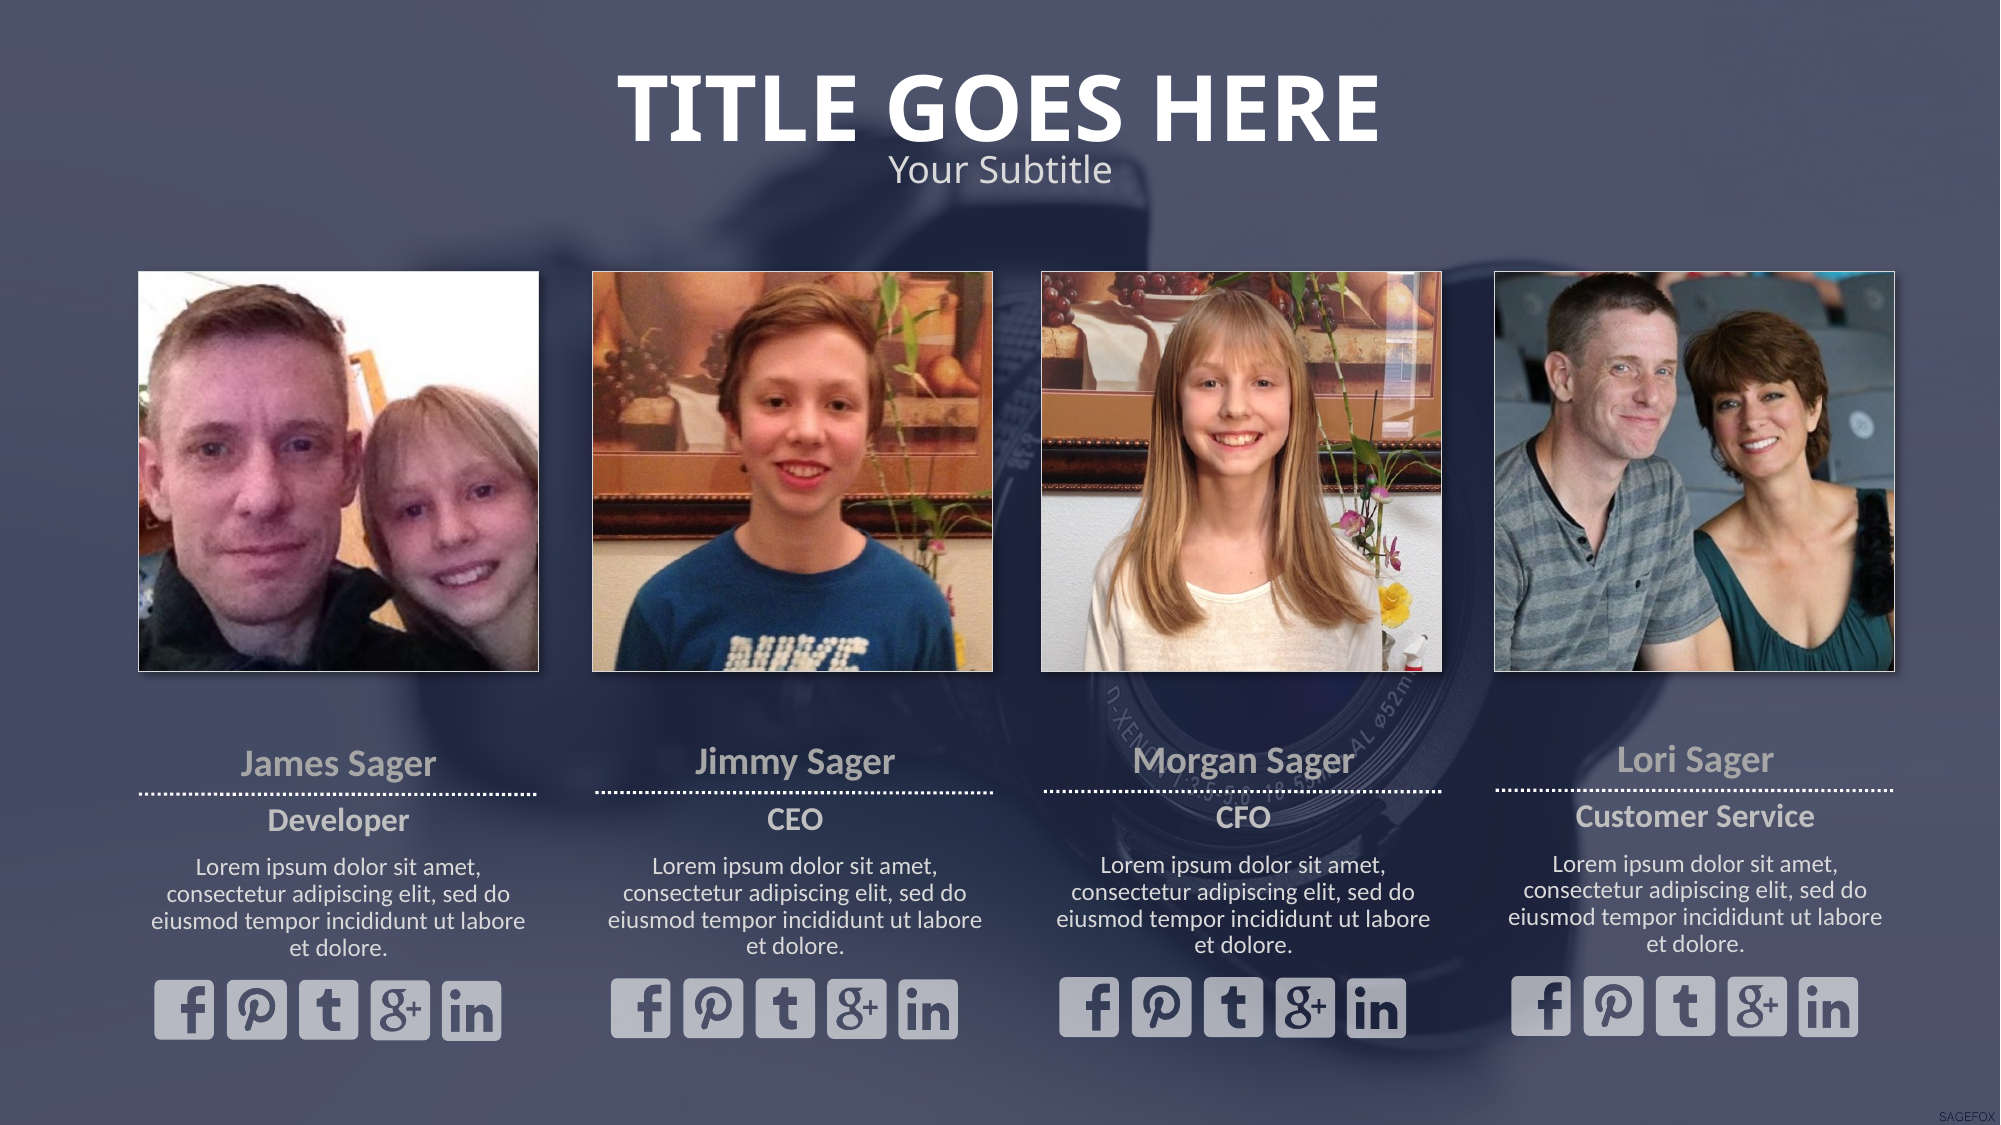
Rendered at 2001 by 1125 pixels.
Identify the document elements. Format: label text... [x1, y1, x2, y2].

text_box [1511, 976, 1859, 1038]
text_box [1494, 271, 1896, 673]
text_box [1059, 977, 1407, 1039]
text_box Morgan Sager [1068, 739, 1419, 782]
text_box [591, 270, 993, 672]
text_box Developer [163, 799, 514, 842]
text_box CEO [620, 798, 971, 841]
text_box Jimmy Sager [620, 740, 971, 784]
text_box CFO [1068, 797, 1419, 840]
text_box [610, 978, 958, 1040]
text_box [548, 42, 1452, 199]
text_box Lorem ipsum dolor sit amet, consectetur adipiscing elit, sed do eiusmod tempor incididunt ut labore et dolore. [1495, 850, 1896, 964]
text_box [138, 270, 540, 672]
text_box Customer Service [1520, 796, 1871, 839]
text_box Lorem ipsum dolor sit amet, consectetur adipiscing elit, sed do eiusmod tempor incididunt ut labore et dolore. [595, 852, 996, 966]
text_box [1040, 270, 1442, 672]
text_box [154, 979, 502, 1041]
text_box James Sager [163, 742, 514, 785]
text_box Lorem ipsum dolor sit amet, consectetur adipiscing elit, sed do eiusmod tempor incididunt ut labore et dolore. [1043, 851, 1444, 965]
text_box Lorem ipsum dolor sit amet, consectetur adipiscing elit, sed do eiusmod tempor incididunt ut labore et dolore. [138, 854, 539, 968]
text_box Lori Sager [1520, 738, 1871, 781]
